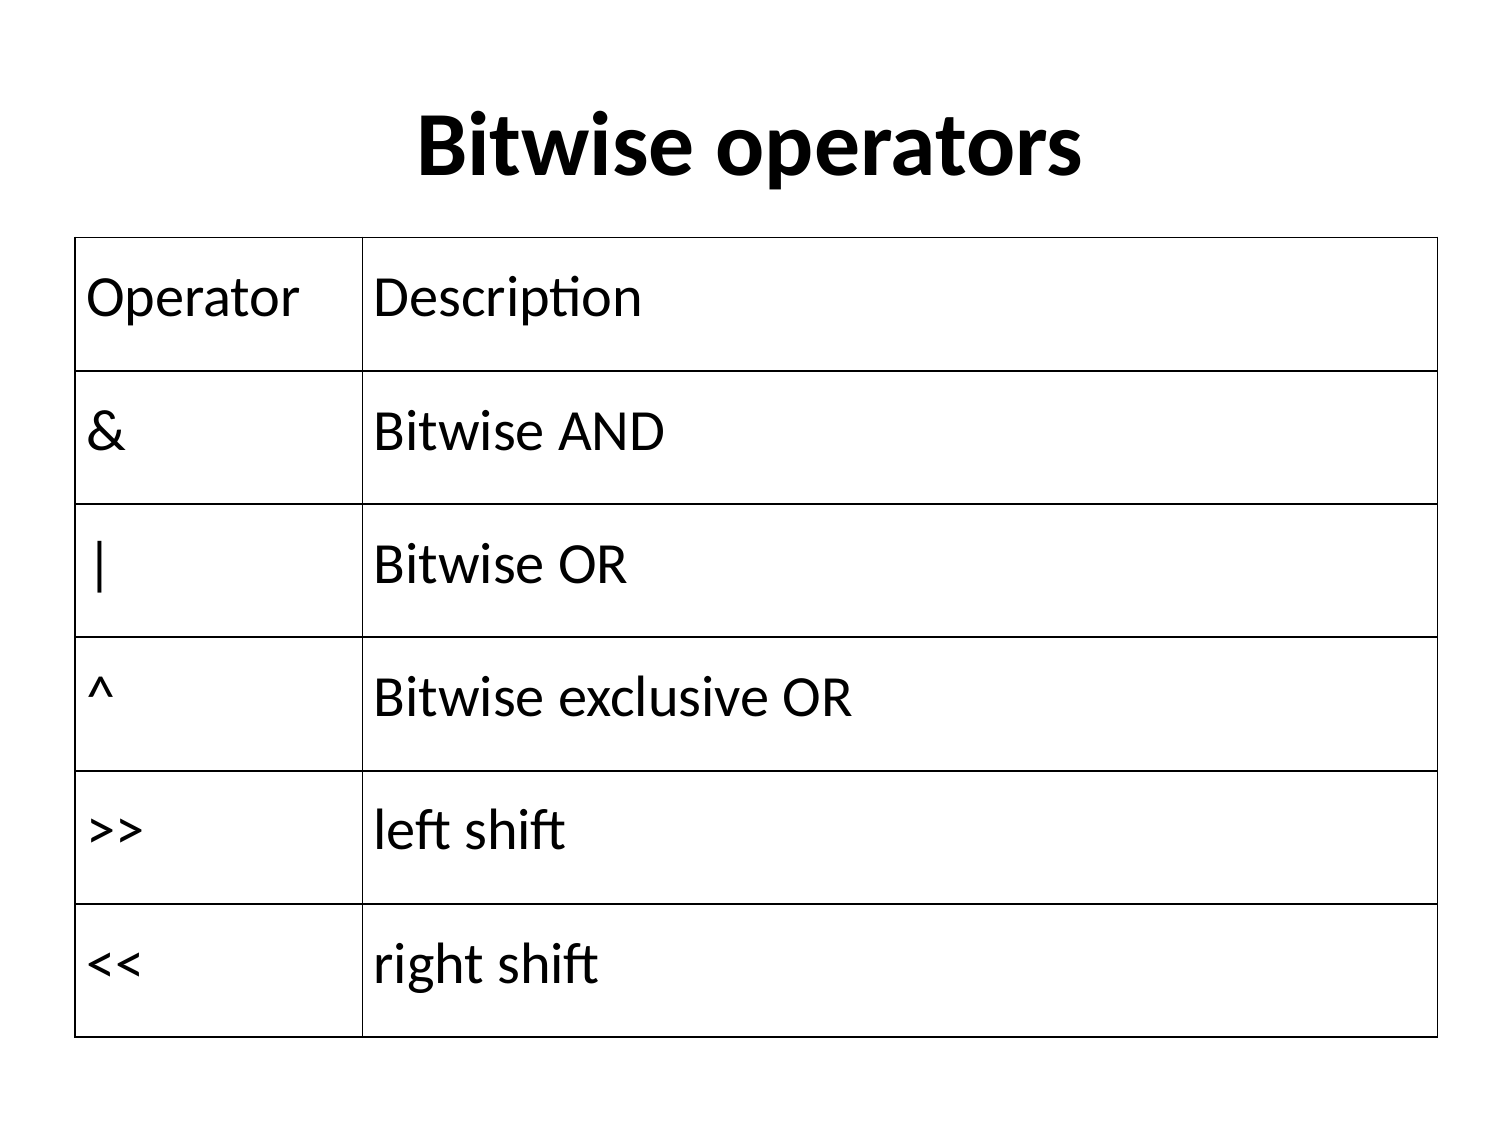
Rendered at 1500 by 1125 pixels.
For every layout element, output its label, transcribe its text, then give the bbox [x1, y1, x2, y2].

table_cell & [76, 372, 362, 503]
title Bitwise operators [75, 45, 1425, 233]
table_cell ^ [76, 638, 362, 770]
table_header Description [363, 238, 1437, 370]
table_cell Bitwise exclusive OR [363, 638, 1437, 770]
table_cell | [76, 505, 362, 636]
table_cell >> [76, 772, 362, 903]
table_cell Bitwise OR [363, 505, 1437, 636]
table_cell right shift [363, 905, 1437, 1036]
table_cell Bitwise AND [363, 372, 1437, 503]
table_cell left shift [363, 772, 1437, 903]
table_header Operator [76, 238, 362, 370]
table_cell << [76, 905, 362, 1036]
